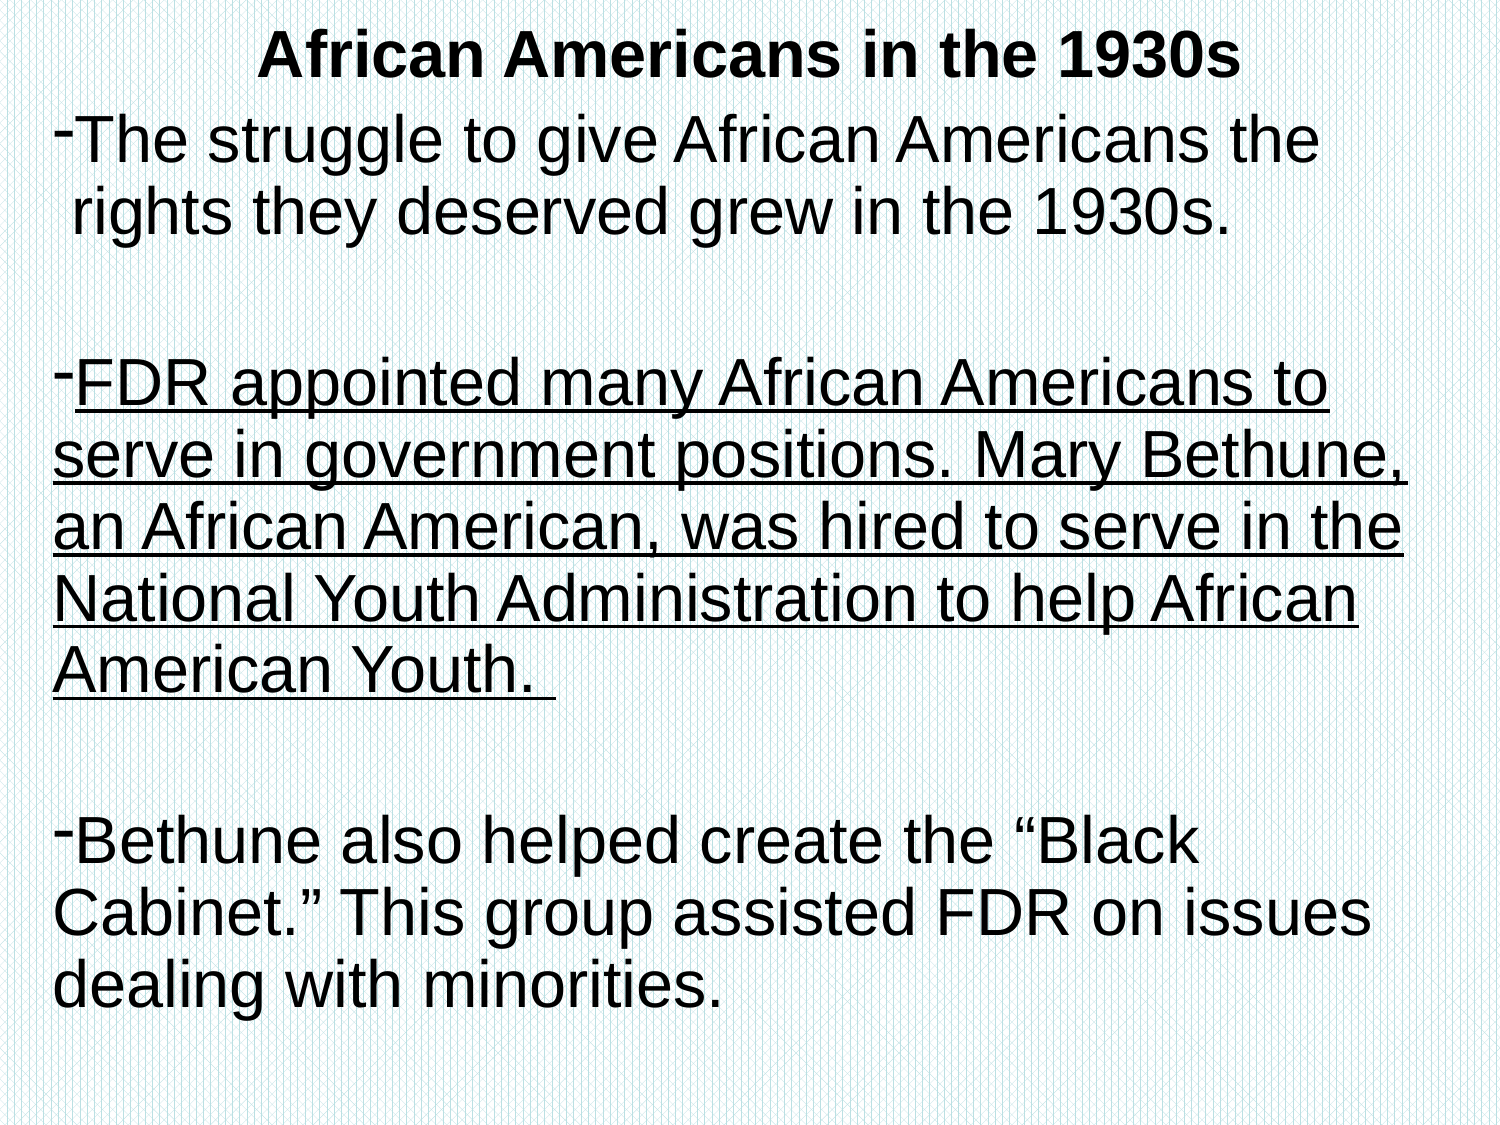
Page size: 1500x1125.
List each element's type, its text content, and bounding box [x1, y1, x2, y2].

subtitle African Americans in the 1930s The struggle to give African Americans the rights they deserved grew in the 1930s. FDR appointed many African Americans to serve in government positions. Mary Bethune, an African American, was hired to serve in the National Youth Administration to help African American Youth. Bethune also helped create the “Black Cabinet.” This group assisted FDR on issues dealing with minorities. [37, 12, 1463, 1100]
